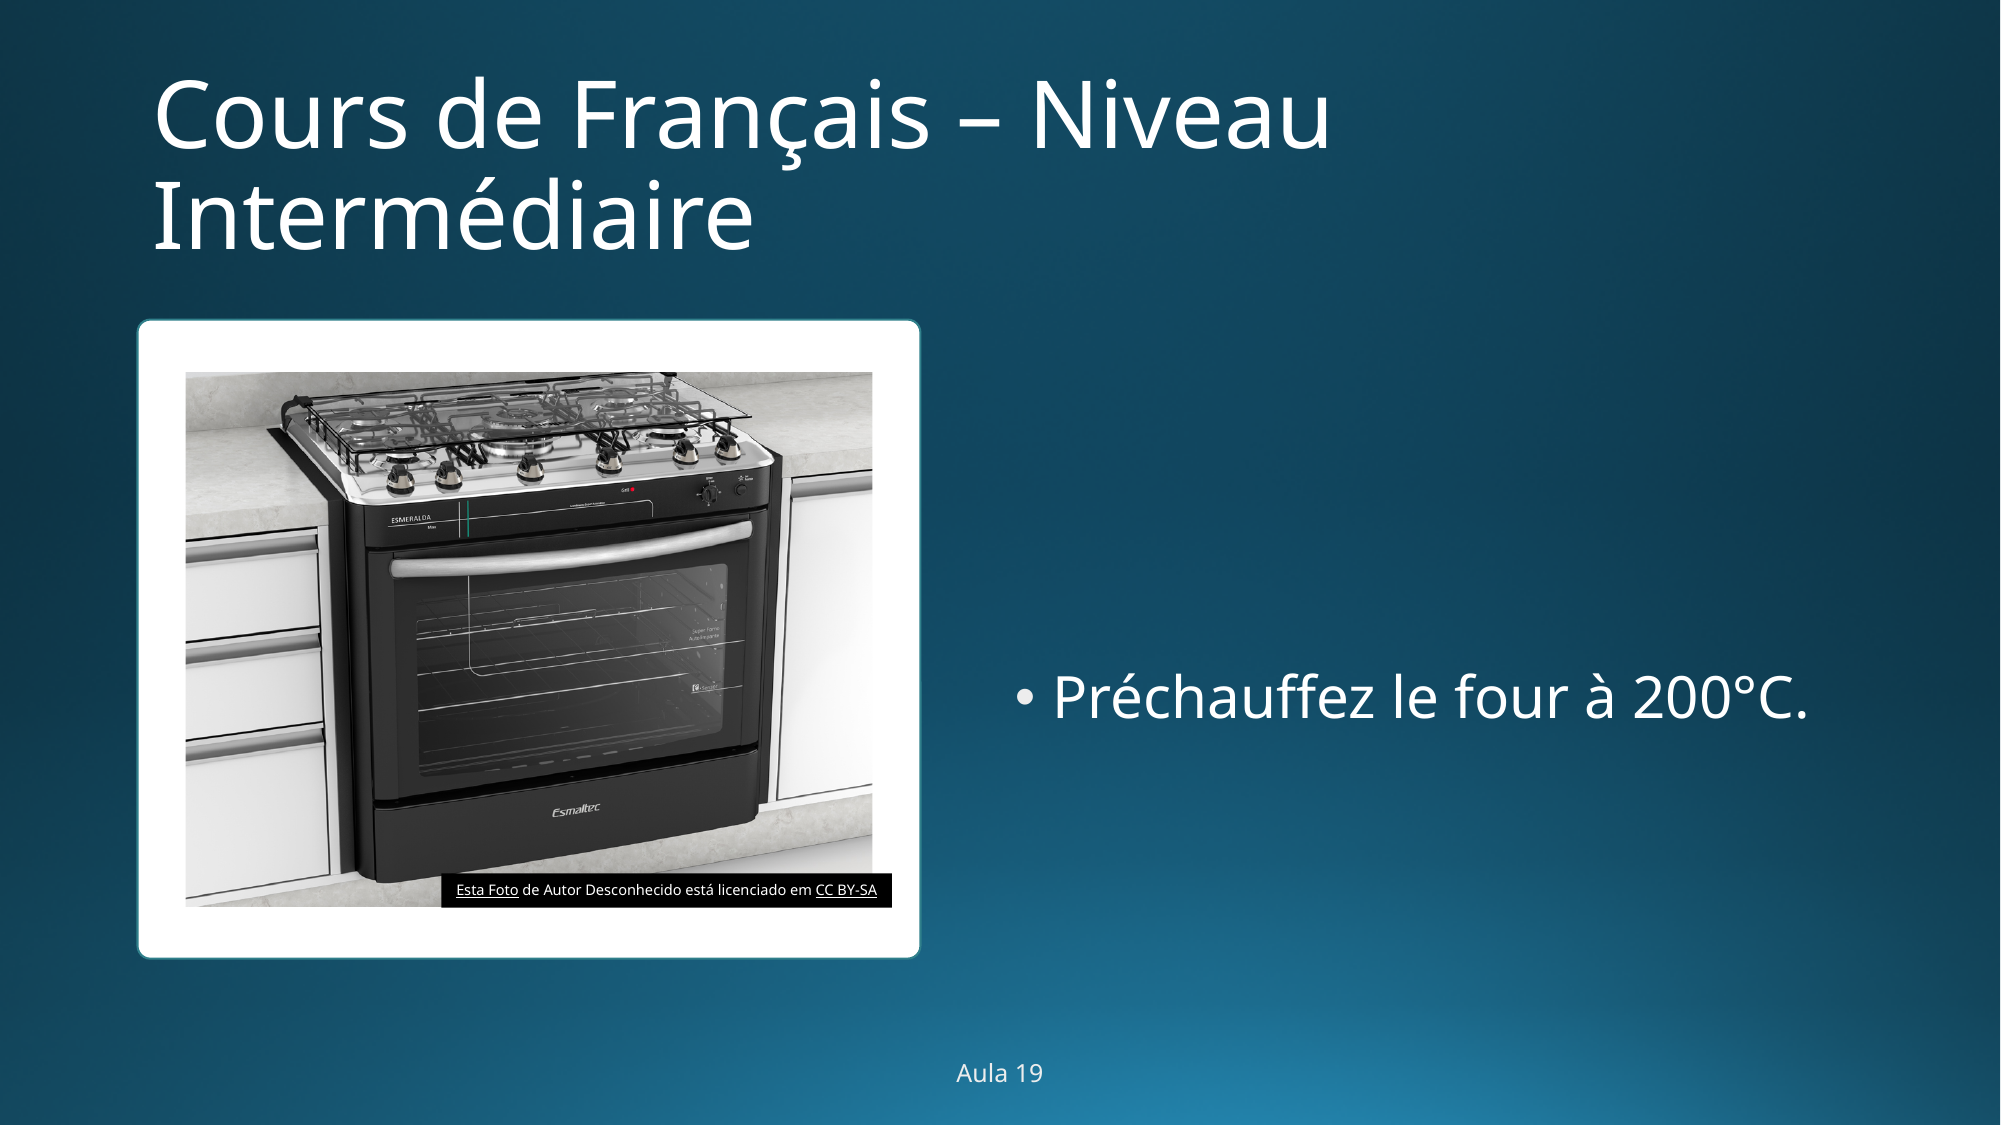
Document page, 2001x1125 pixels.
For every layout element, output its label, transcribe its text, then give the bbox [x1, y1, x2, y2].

list Préchauffez le four à 200°C. [999, 319, 1863, 1014]
picture [0, 0, 2001, 1125]
footer Aula 19 [662, 1042, 1338, 1103]
text_box Esta Foto de Autor Desconhecido está licenciado em CC BY-SA [441, 873, 892, 908]
title Cours de Français – Niveau Intermédiaire [137, 59, 1863, 278]
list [185, 372, 873, 907]
text_box [136, 318, 922, 960]
